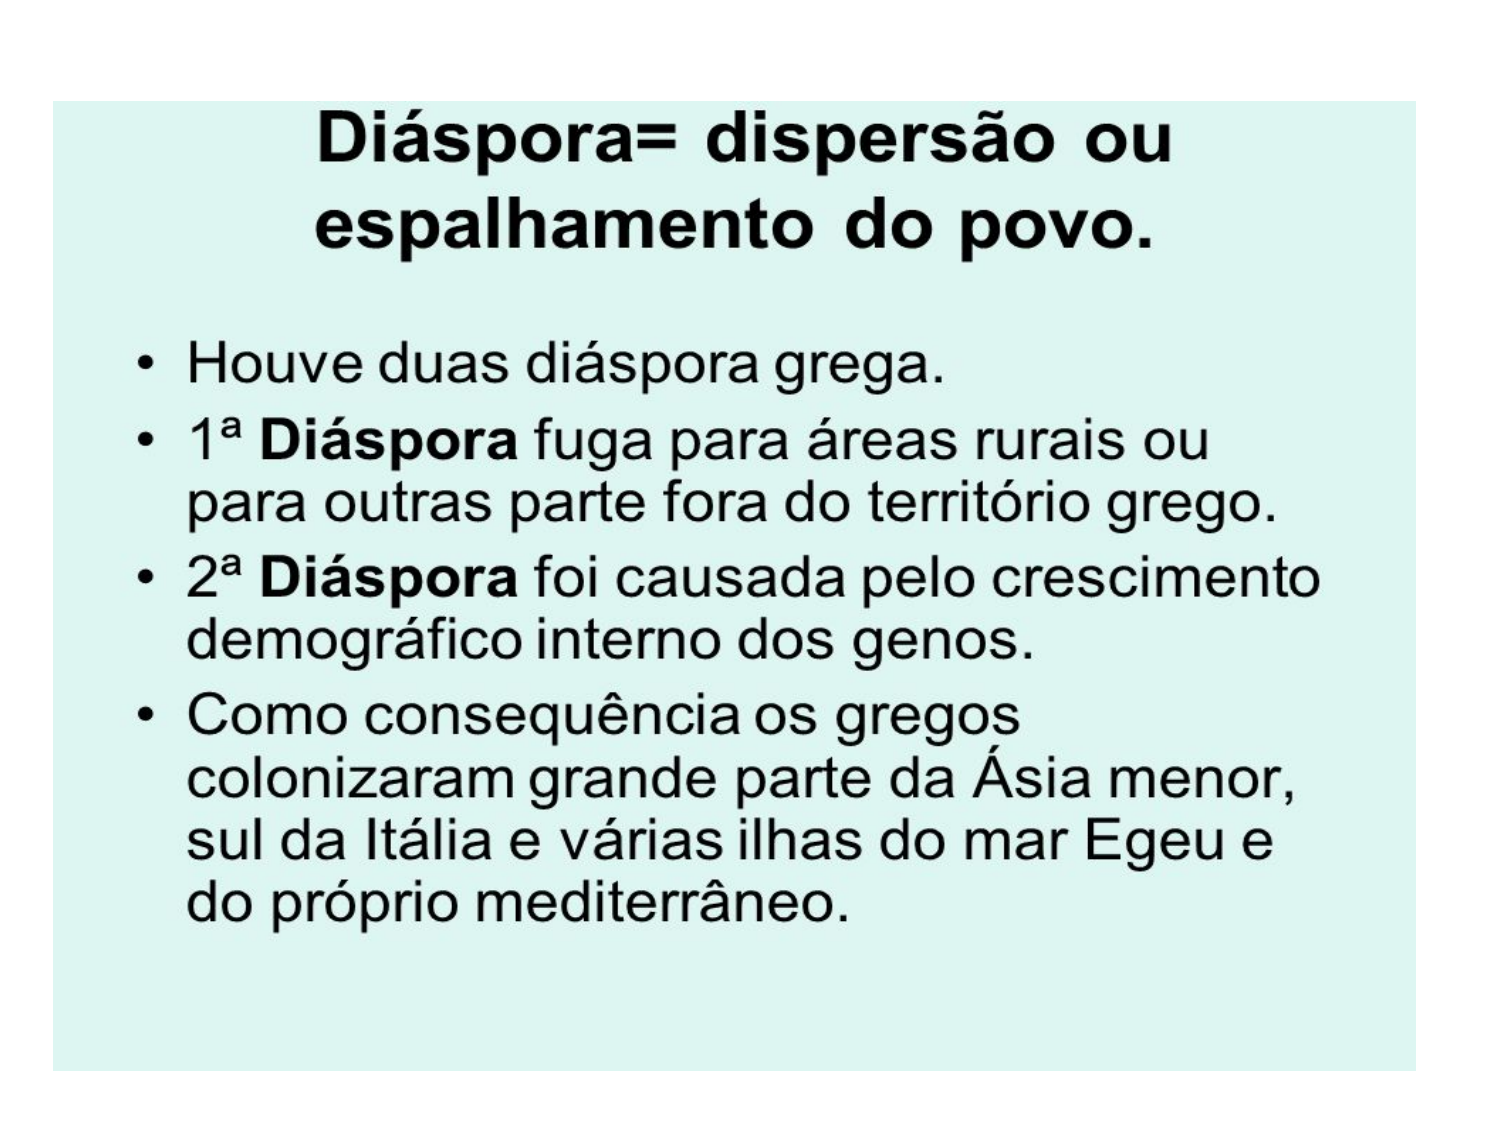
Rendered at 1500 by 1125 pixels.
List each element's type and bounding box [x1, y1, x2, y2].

picture [52, 101, 1416, 1071]
